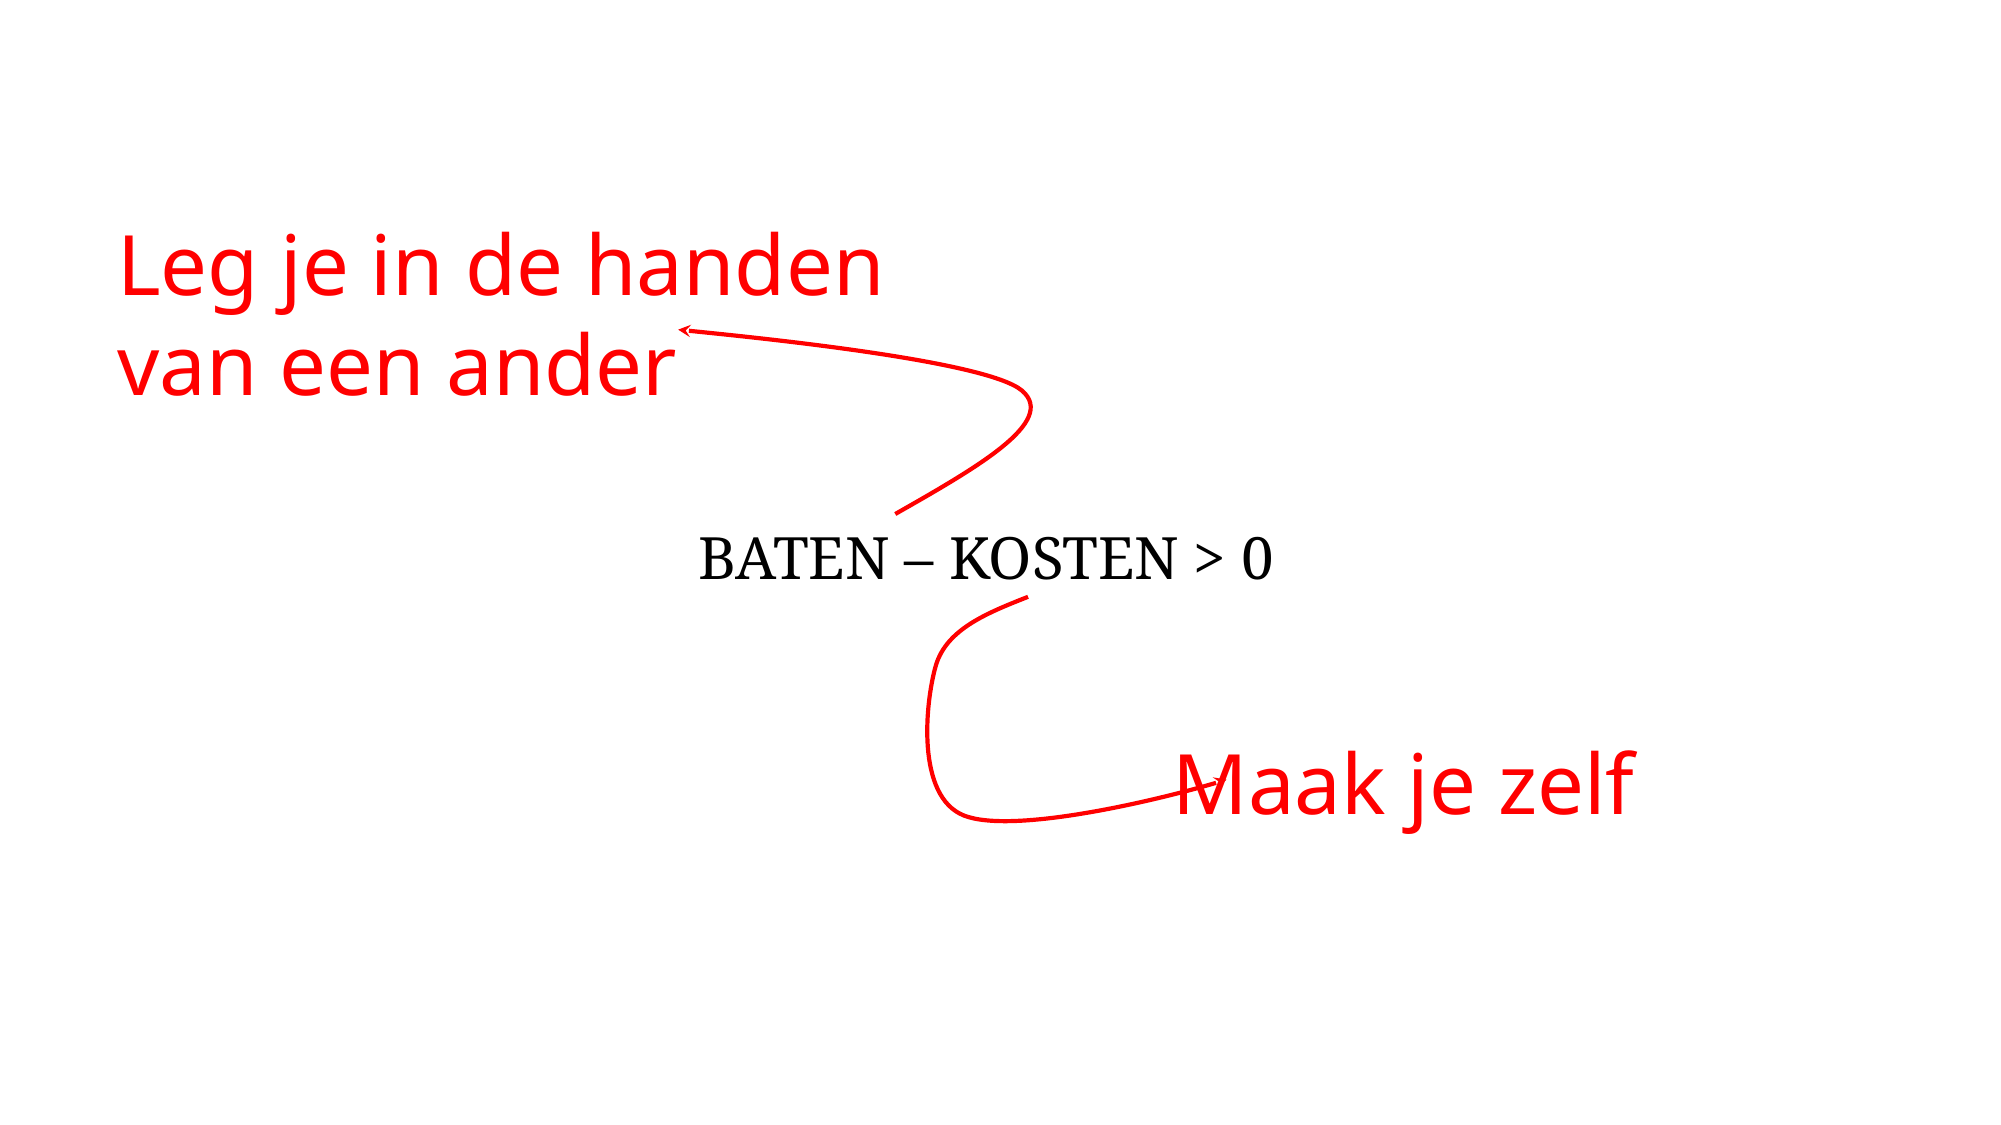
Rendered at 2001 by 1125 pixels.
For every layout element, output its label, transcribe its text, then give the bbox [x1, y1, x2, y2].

text_box [926, 595, 1166, 823]
text_box Maak je zelf [1158, 723, 1650, 839]
text_box BATEN – KOSTEN > 0 [683, 514, 1290, 599]
text_box Leg je in de handen van een ander [102, 204, 901, 420]
text_box [784, 356, 1032, 515]
